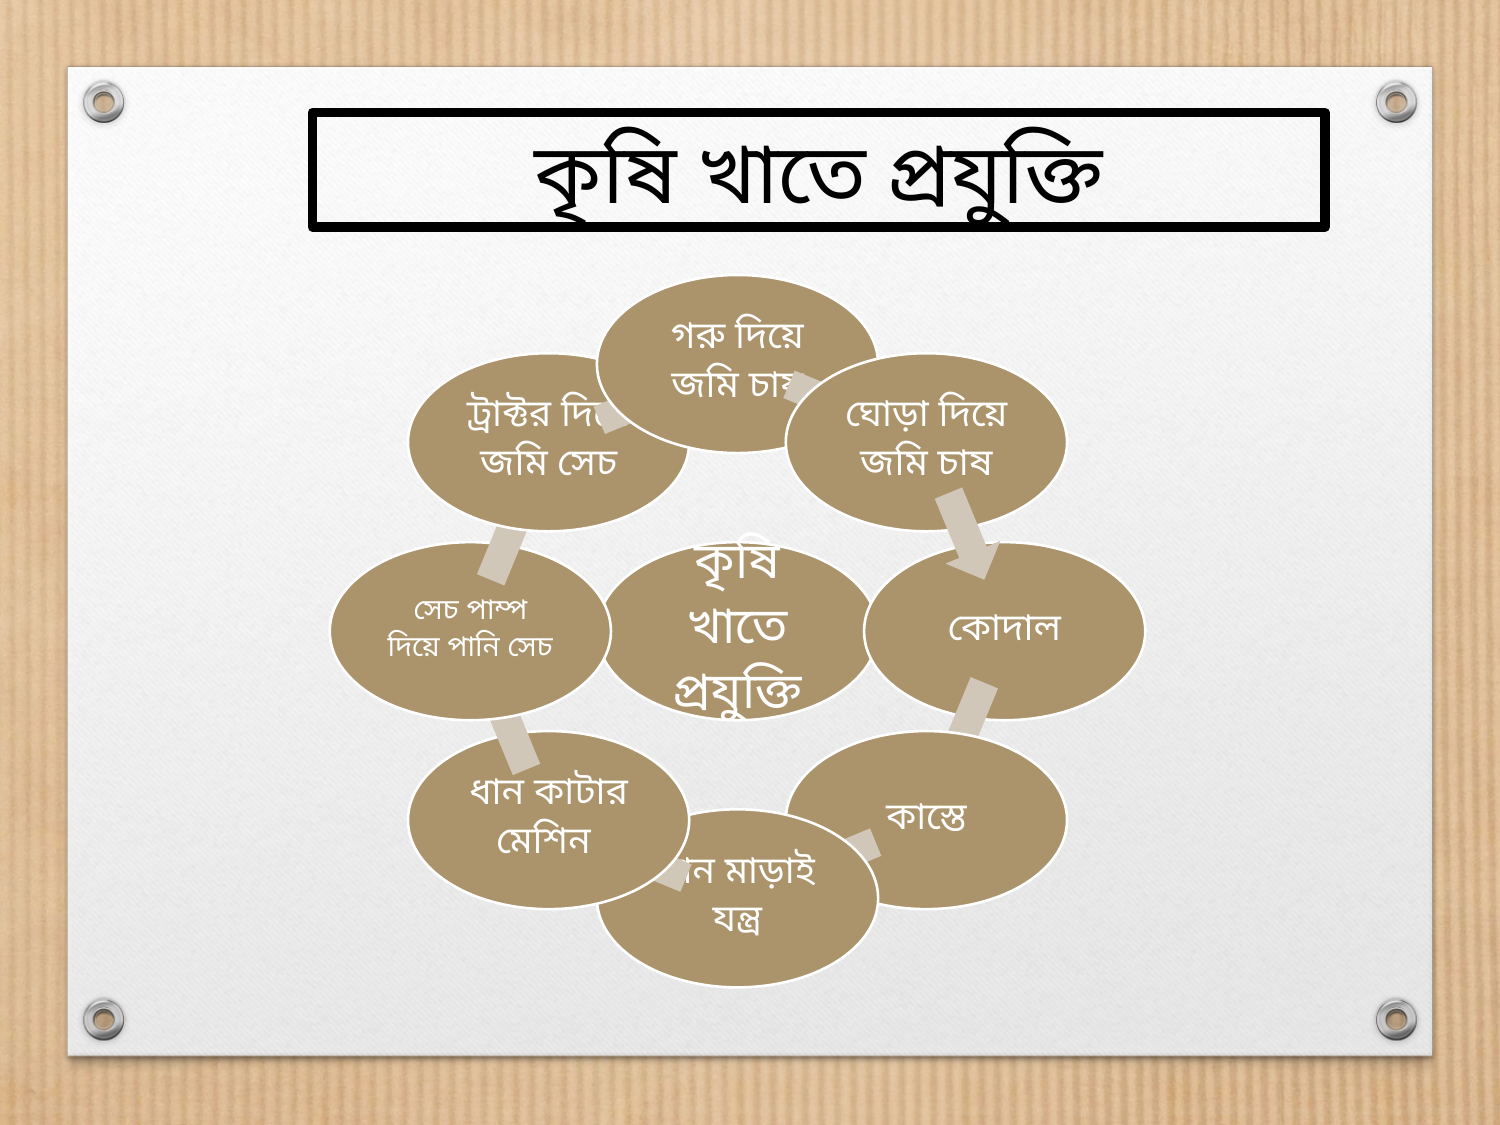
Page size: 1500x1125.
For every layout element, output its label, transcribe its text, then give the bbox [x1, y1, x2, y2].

picture [0, 0, 1500, 1125]
text_box কৃষি খাতে প্রযুক্তি [312, 112, 1325, 228]
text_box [174, 274, 1301, 988]
